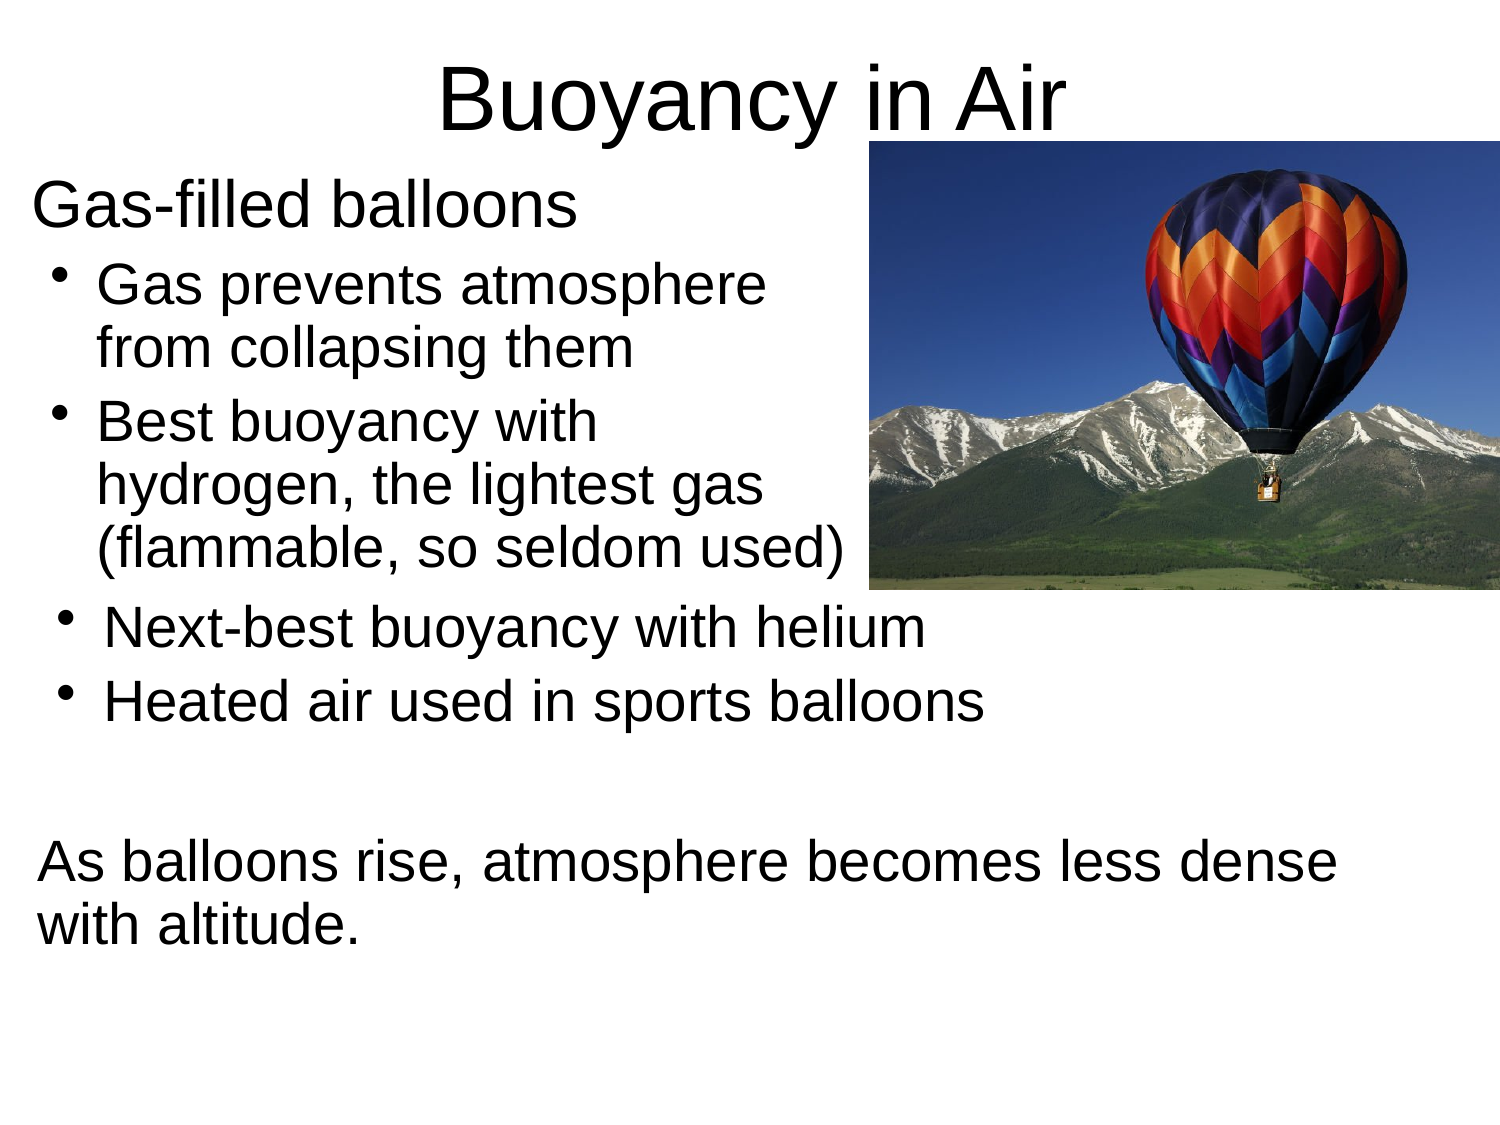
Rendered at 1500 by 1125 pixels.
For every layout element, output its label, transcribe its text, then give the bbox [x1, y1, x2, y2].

title Buoyancy in Air [77, 0, 1428, 162]
list Gas-filled balloons Gas prevents atmosphere from collapsing them Best buoyancy with hydrogen, the lightest gas (flammable, so seldom used) [16, 162, 863, 609]
picture [868, 141, 1500, 590]
text_box Next-best buoyancy with helium Heated air used in sports balloons As balloons rise, atmosphere becomes less dense with altitude. [22, 589, 1429, 991]
